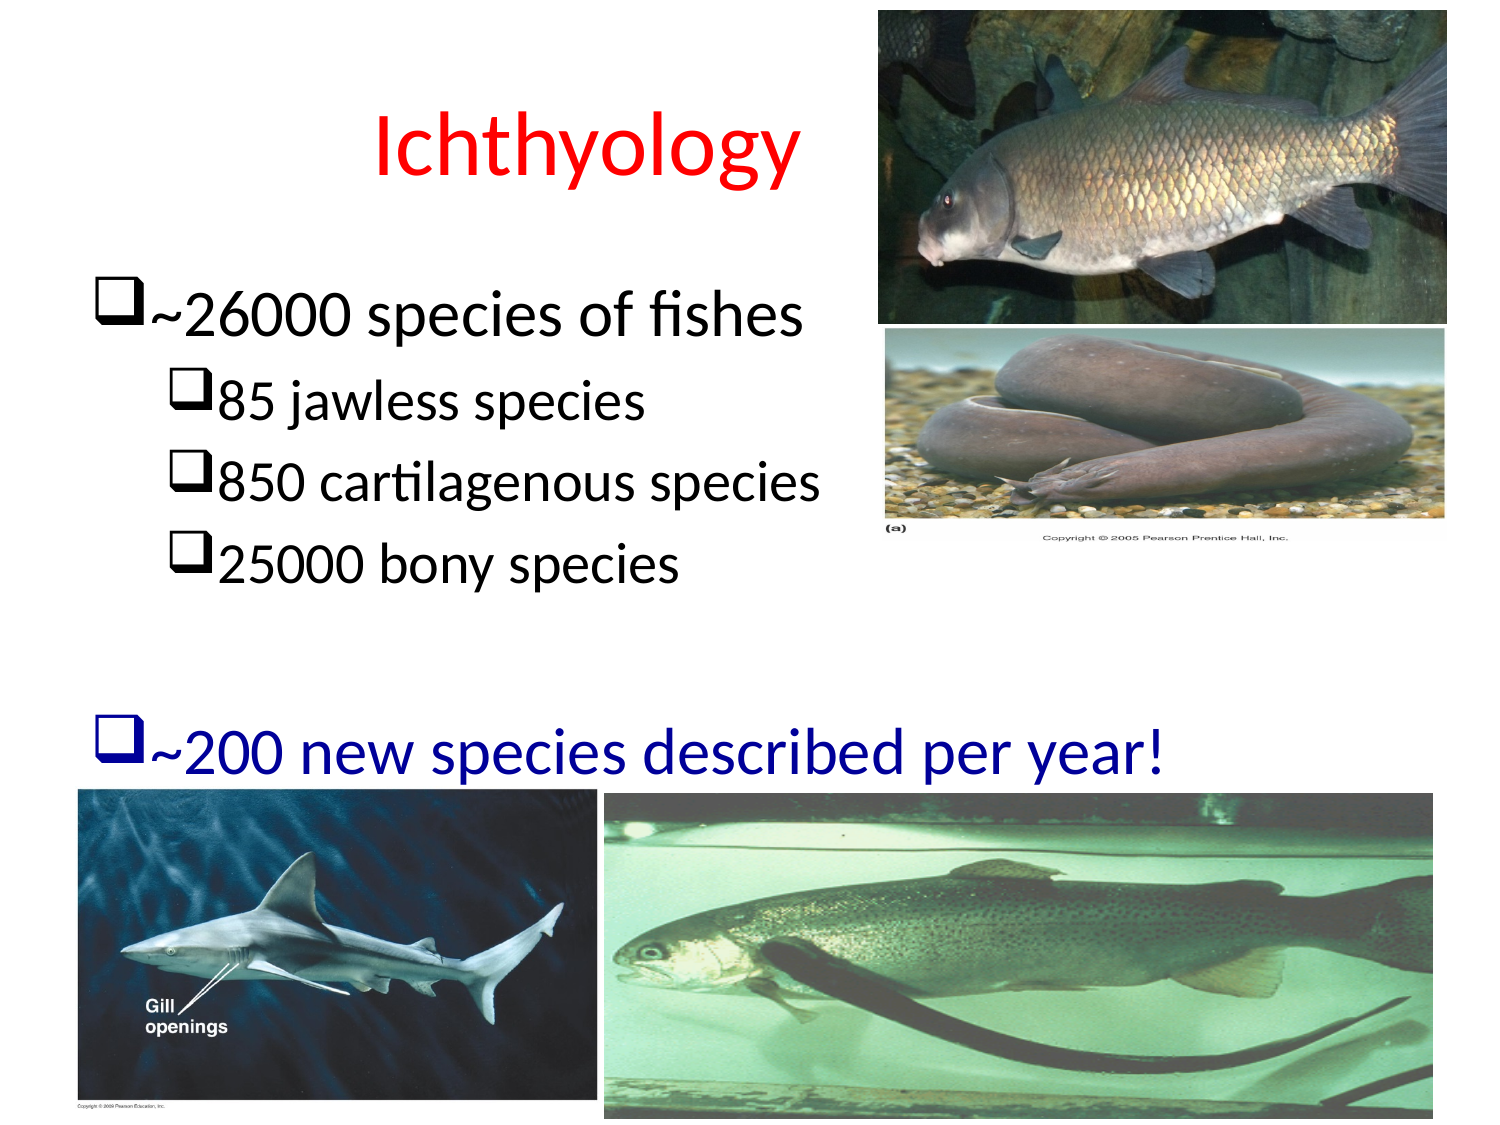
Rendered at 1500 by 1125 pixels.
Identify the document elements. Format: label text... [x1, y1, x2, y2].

picture [74, 786, 601, 1112]
title Ichthyology [75, 45, 872, 233]
picture [604, 793, 1434, 1120]
list ~26000 species of fishes 85 jawless species 850 cartilagenous species 25000 bony species ~200 new species described per year! [75, 262, 1425, 792]
picture [877, 10, 1447, 324]
picture [882, 326, 1447, 542]
